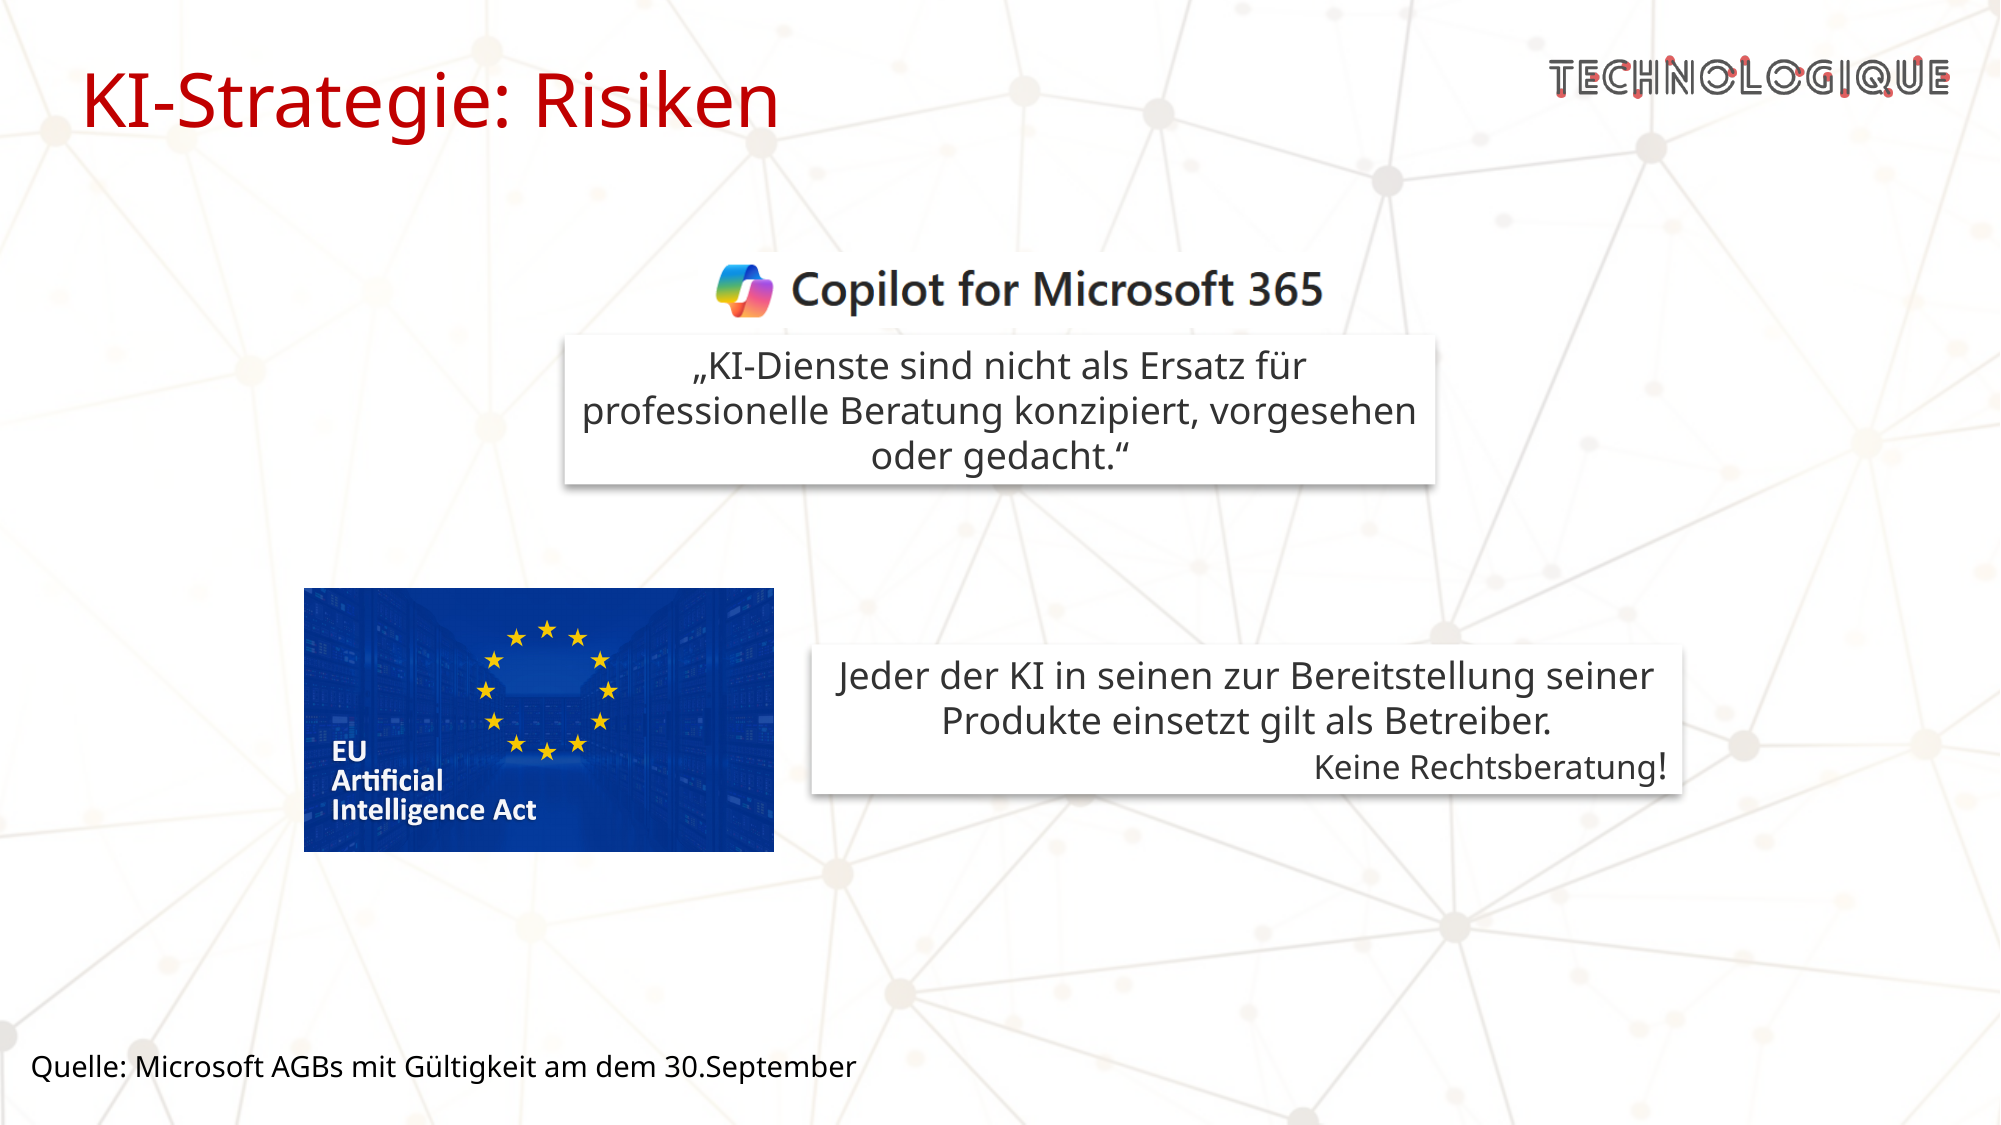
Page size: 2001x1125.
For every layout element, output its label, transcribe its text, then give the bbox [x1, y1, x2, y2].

picture [303, 587, 774, 853]
text_box „KI-Dienste sind nicht als Ersatz für professionelle Beratung konzipiert, vorgesehen oder gedacht.“ [564, 334, 1436, 485]
picture [697, 252, 1341, 328]
text_box KI-Strategie: Risiken [65, 38, 1935, 168]
text_box Quelle: Microsoft AGBs mit Gültigkeit am dem 30.September [15, 1041, 873, 1091]
picture [1544, 44, 1955, 108]
text_box Jeder der KI in seinen zur Bereitstellung seiner Produkte einsetzt gilt als Betreiber. Keine Rechtsberatung! [811, 644, 1683, 795]
